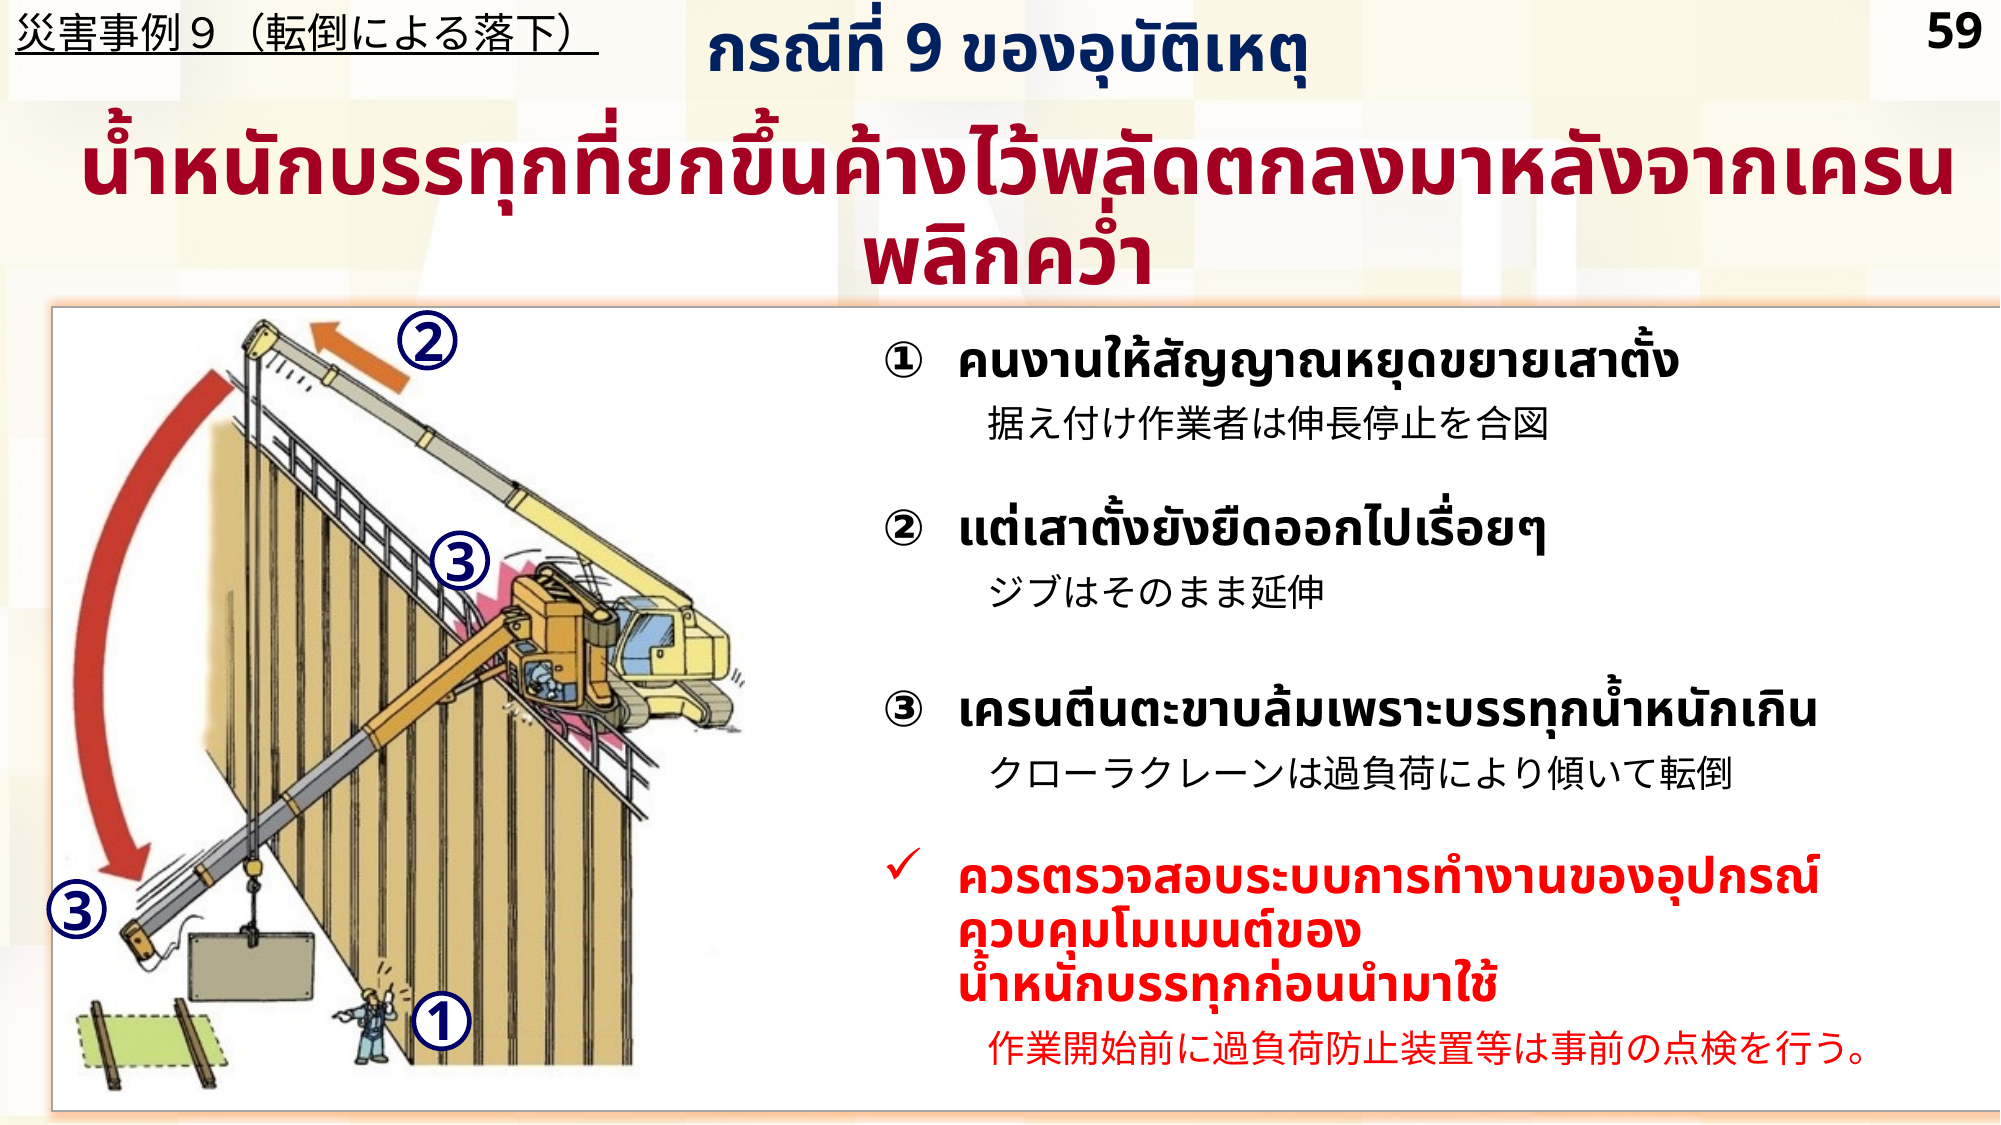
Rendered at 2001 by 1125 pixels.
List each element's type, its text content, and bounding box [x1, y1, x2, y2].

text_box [399, 312, 456, 376]
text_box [48, 881, 105, 945]
text_box คนงานให้สัญญาณหยุดขยายเสาตั้ง 据え付け作業者は伸長停止を合図 [882, 358, 2000, 424]
text_box เครนตีนตะขาบล้มเพราะบรรทุกน้ำหนักเกิน クローラクレーンは過負荷により傾いて転倒 [882, 708, 2000, 773]
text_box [432, 532, 488, 596]
picture [64, 318, 745, 1093]
slide_number 58 [1548, 2, 1999, 57]
text_box ควรตรวจสอบระบบการทำงานของอุปกรณ์ควบคุมโมเมนต์ของ น้ำหนักบรรทุกก่อนนำมาใช้ 作業開始前に過負荷防止装置等は事前の点検を行う。 [882, 951, 1960, 1016]
text_box แต่เสาตั้งยังยืดออกไปเรื่อยๆ ジブはそのまま延伸 [882, 527, 1887, 591]
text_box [413, 991, 470, 1055]
text_box 災害事例９（転倒による落下） [0, 6, 1416, 65]
text_box [51, 306, 2000, 1112]
text_box กรณีที่ 9 ของอุบัติเหตุ น้ำหนักบรรทุกที่ยกขึ้นค้างไว้พลัดตกลงมาหลังจากเครนพลิกคว่ำ [18, 57, 1999, 251]
